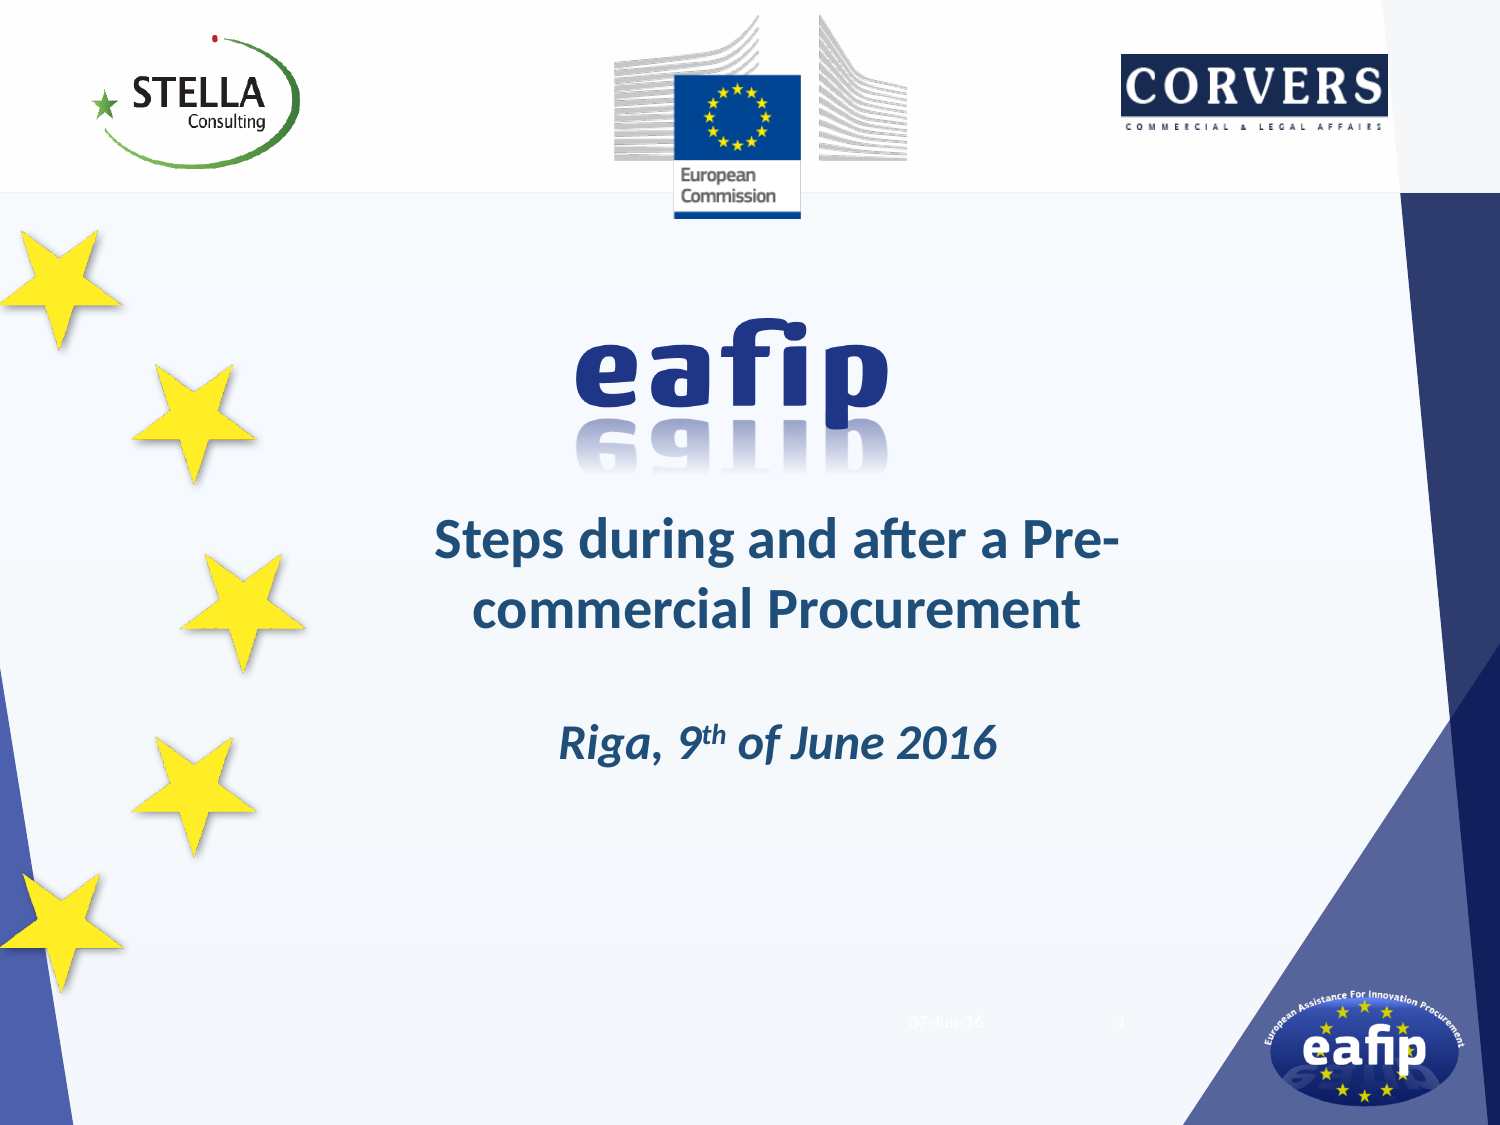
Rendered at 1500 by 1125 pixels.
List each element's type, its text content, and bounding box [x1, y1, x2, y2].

picture [1256, 971, 1473, 1125]
text_box Steps during and after a Pre-commercial Procurement Riga, 9th of June 2016 [299, 492, 1256, 838]
picture [614, 15, 908, 219]
picture [0, 191, 307, 1020]
picture [389, 250, 1083, 576]
picture [1121, 54, 1388, 130]
picture [91, 35, 300, 169]
